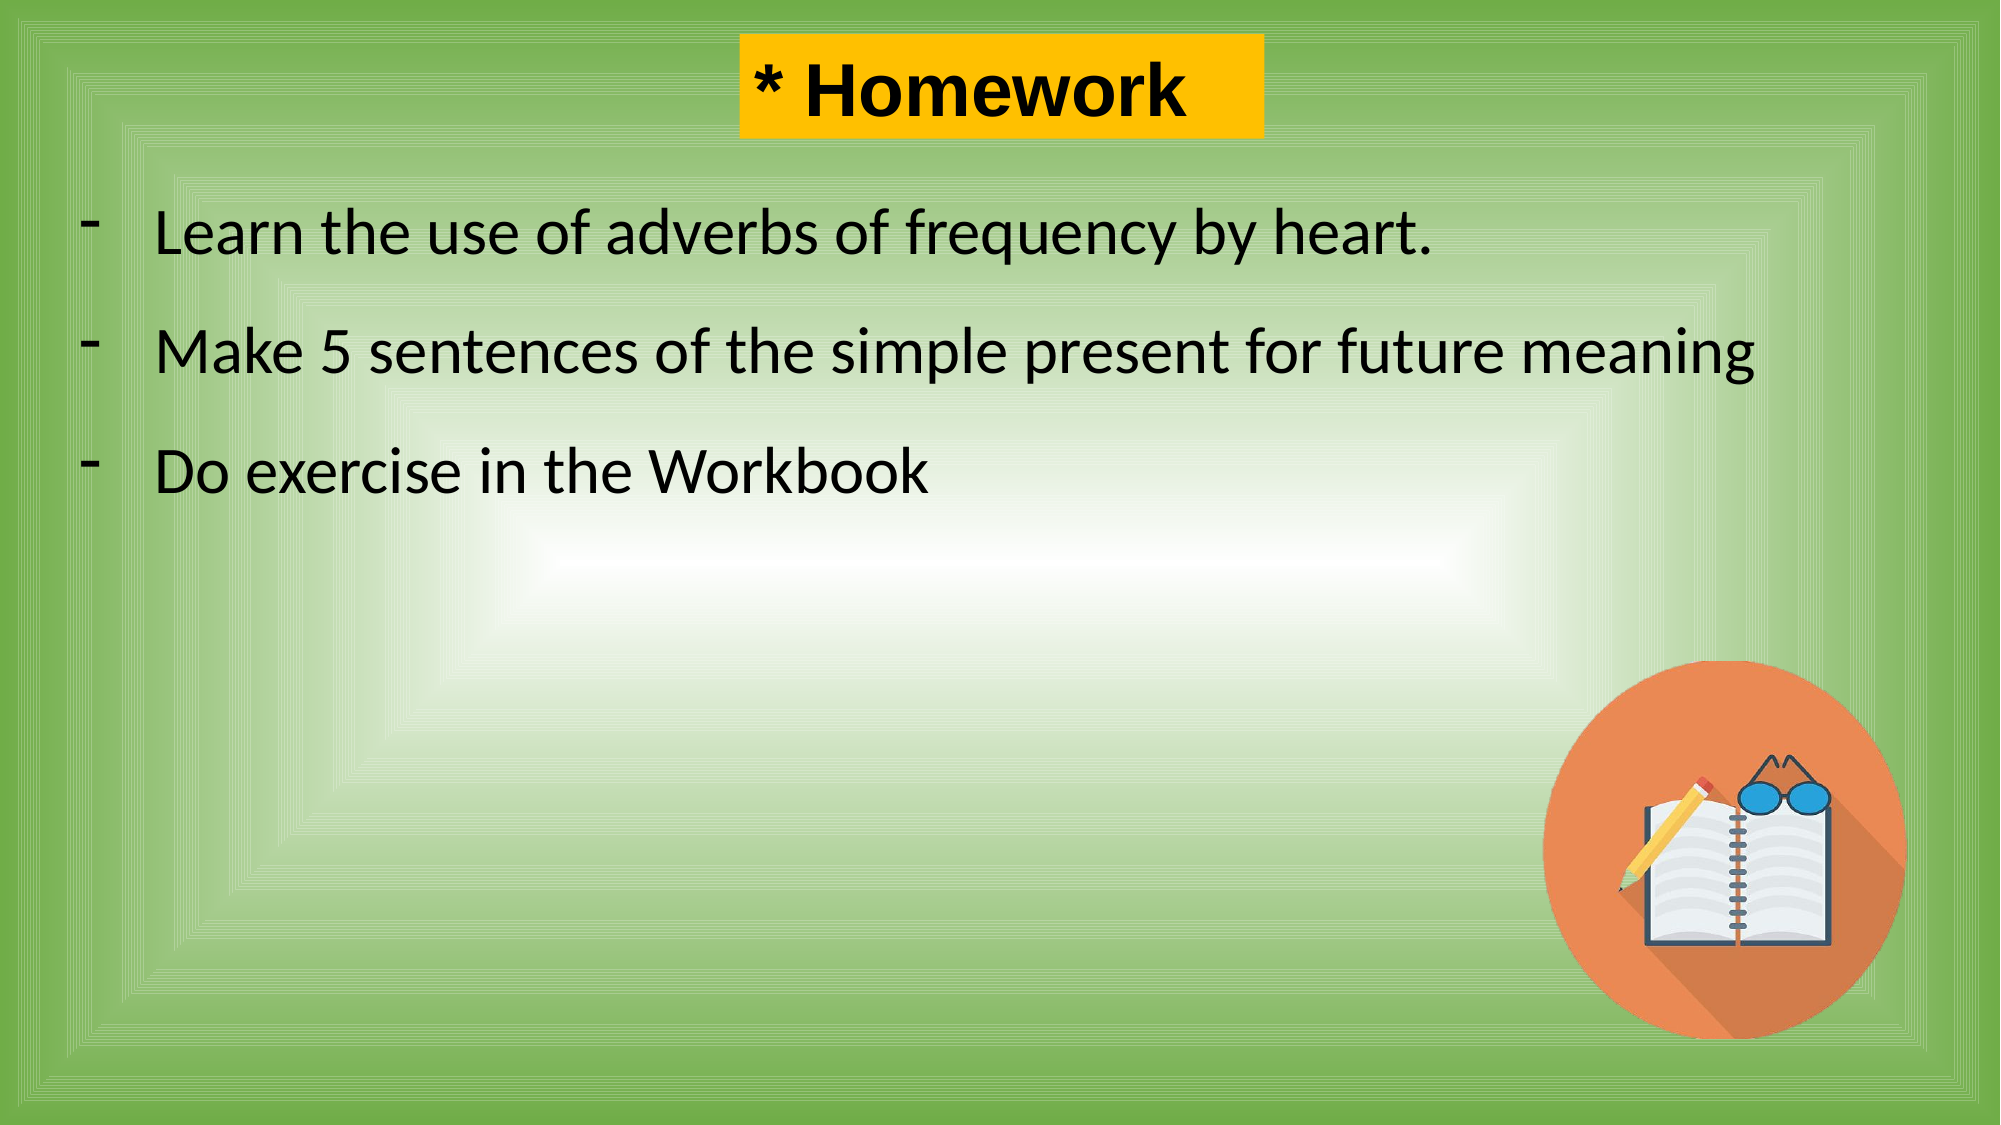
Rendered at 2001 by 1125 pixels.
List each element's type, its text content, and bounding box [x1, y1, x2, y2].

text_box Learn the use of adverbs of frequency by heart. Make 5 sentences of the simple present for future meaning Do exercise in the Workbook [64, 140, 1835, 515]
picture [1466, 661, 1983, 1039]
text_box * Homework [739, 34, 1265, 139]
